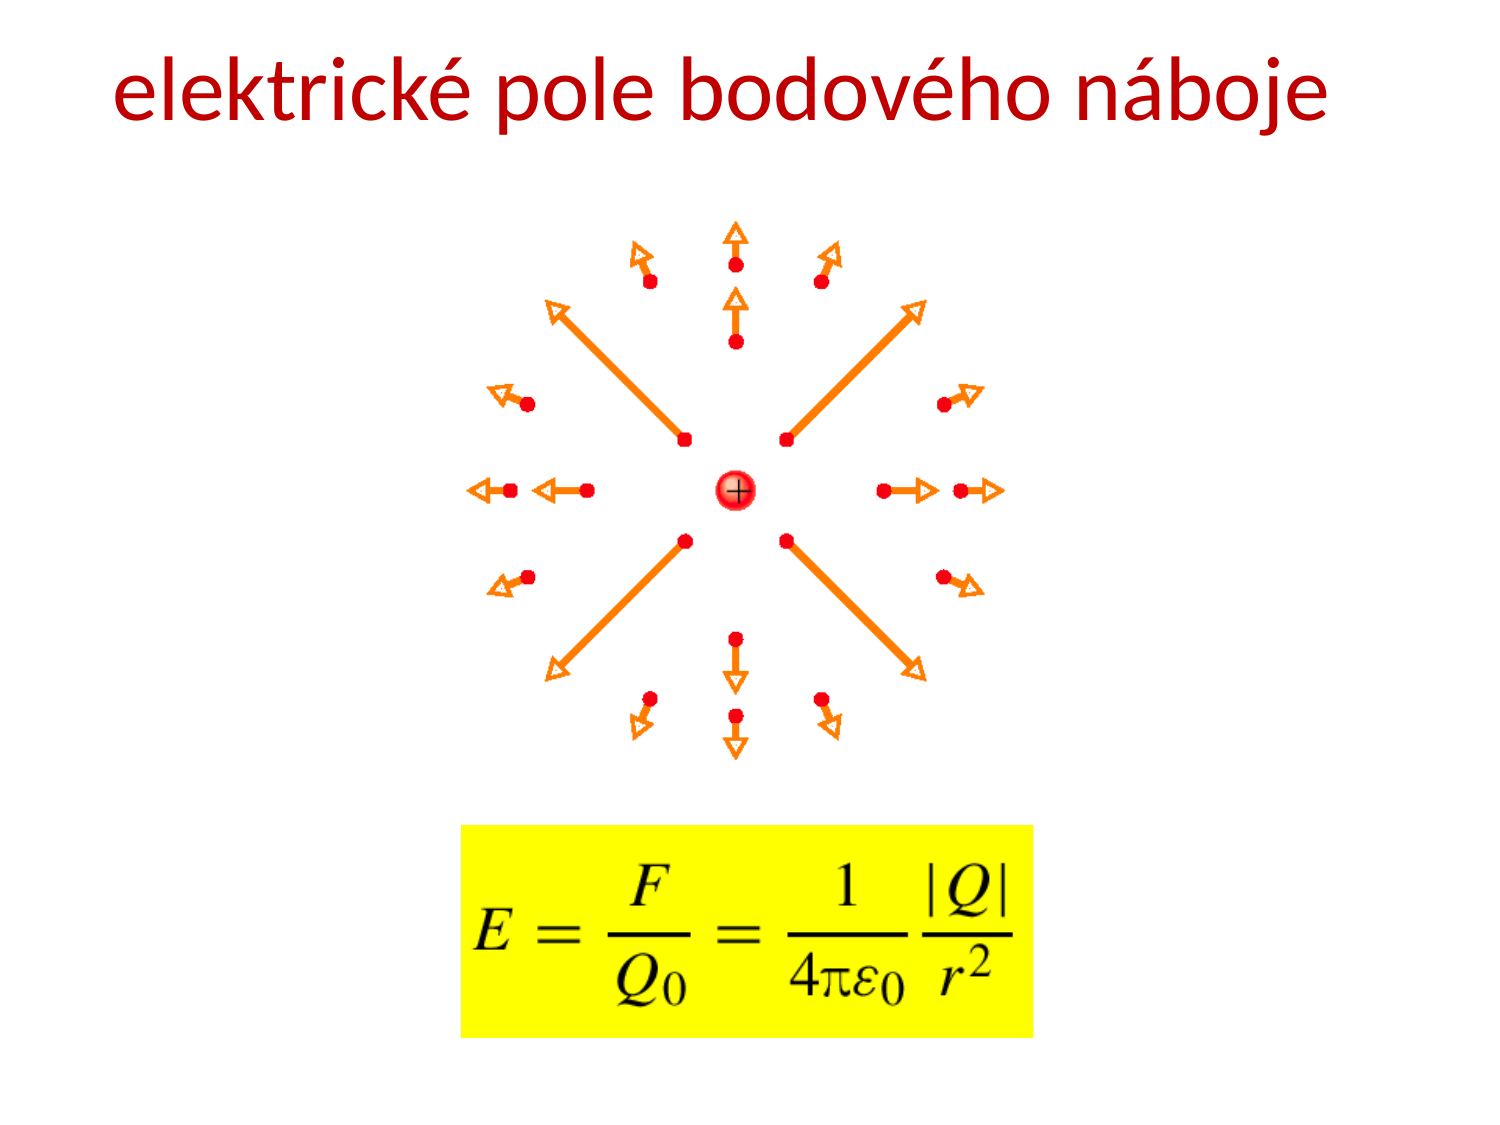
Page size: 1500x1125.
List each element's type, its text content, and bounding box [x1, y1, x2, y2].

picture [449, 212, 1038, 773]
title elektrické pole bodového náboje [112, 0, 1388, 183]
picture [460, 824, 1034, 1038]
